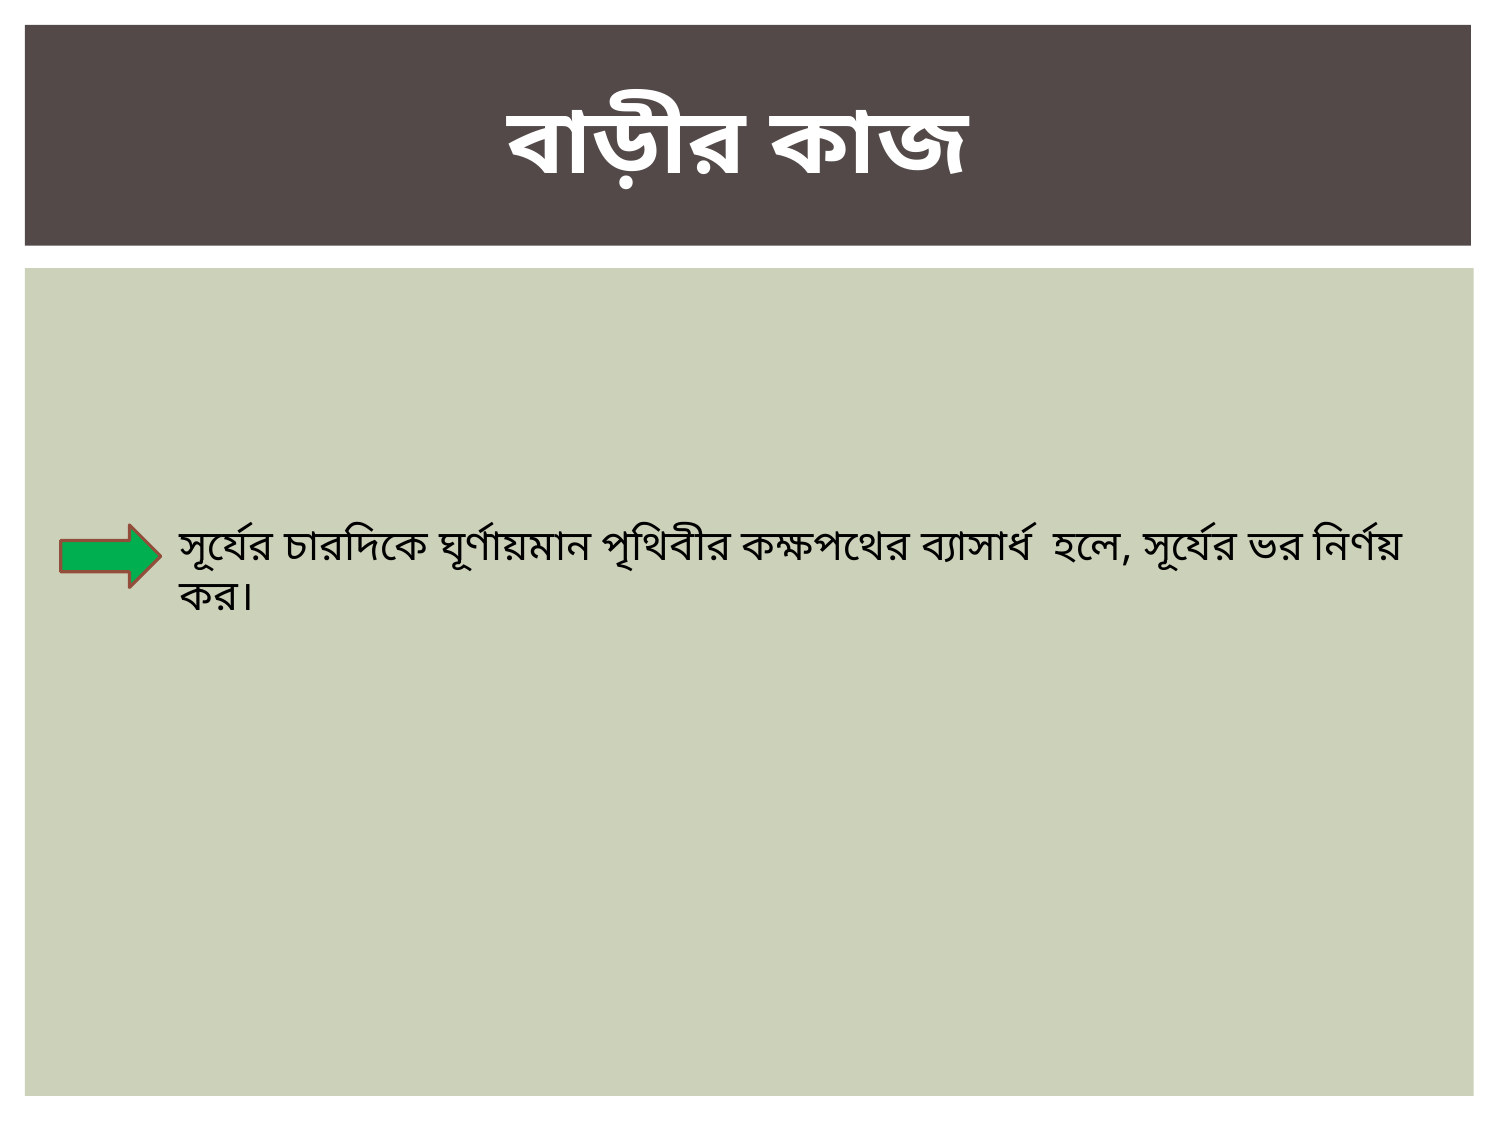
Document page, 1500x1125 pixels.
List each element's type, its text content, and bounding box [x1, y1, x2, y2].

text_box বাড়ীর কাজ [491, 74, 984, 200]
text_box [59, 523, 162, 589]
